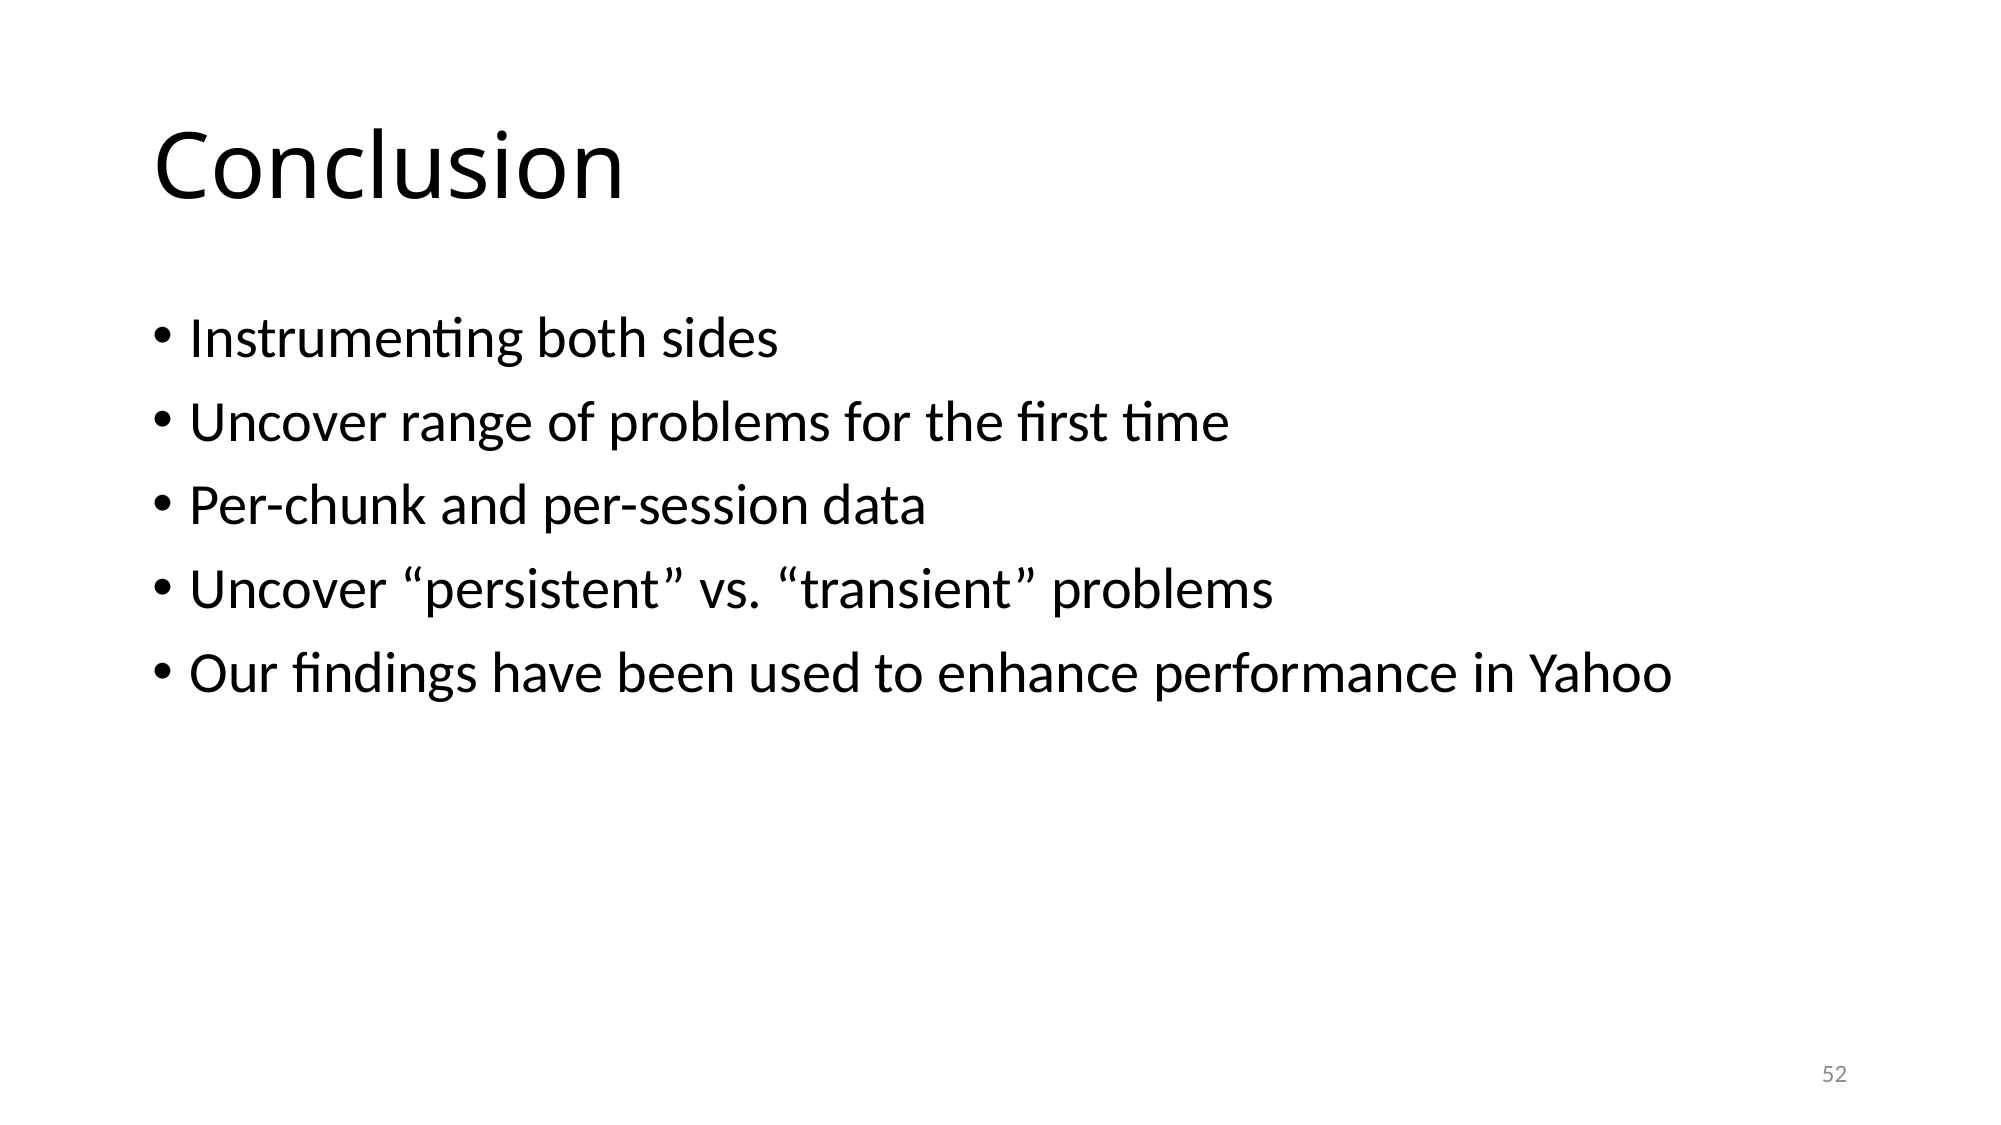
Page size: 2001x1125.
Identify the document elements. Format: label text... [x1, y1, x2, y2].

list Instrumenting both sides Uncover range of problems for the first time Per-chunk and per-session data Uncover “persistent” vs. “transient” problems Our findings have been used to enhance performance in Yahoo [137, 299, 1863, 1014]
slide_number 52 [1412, 1042, 1863, 1103]
title Conclusion [137, 59, 1863, 278]
